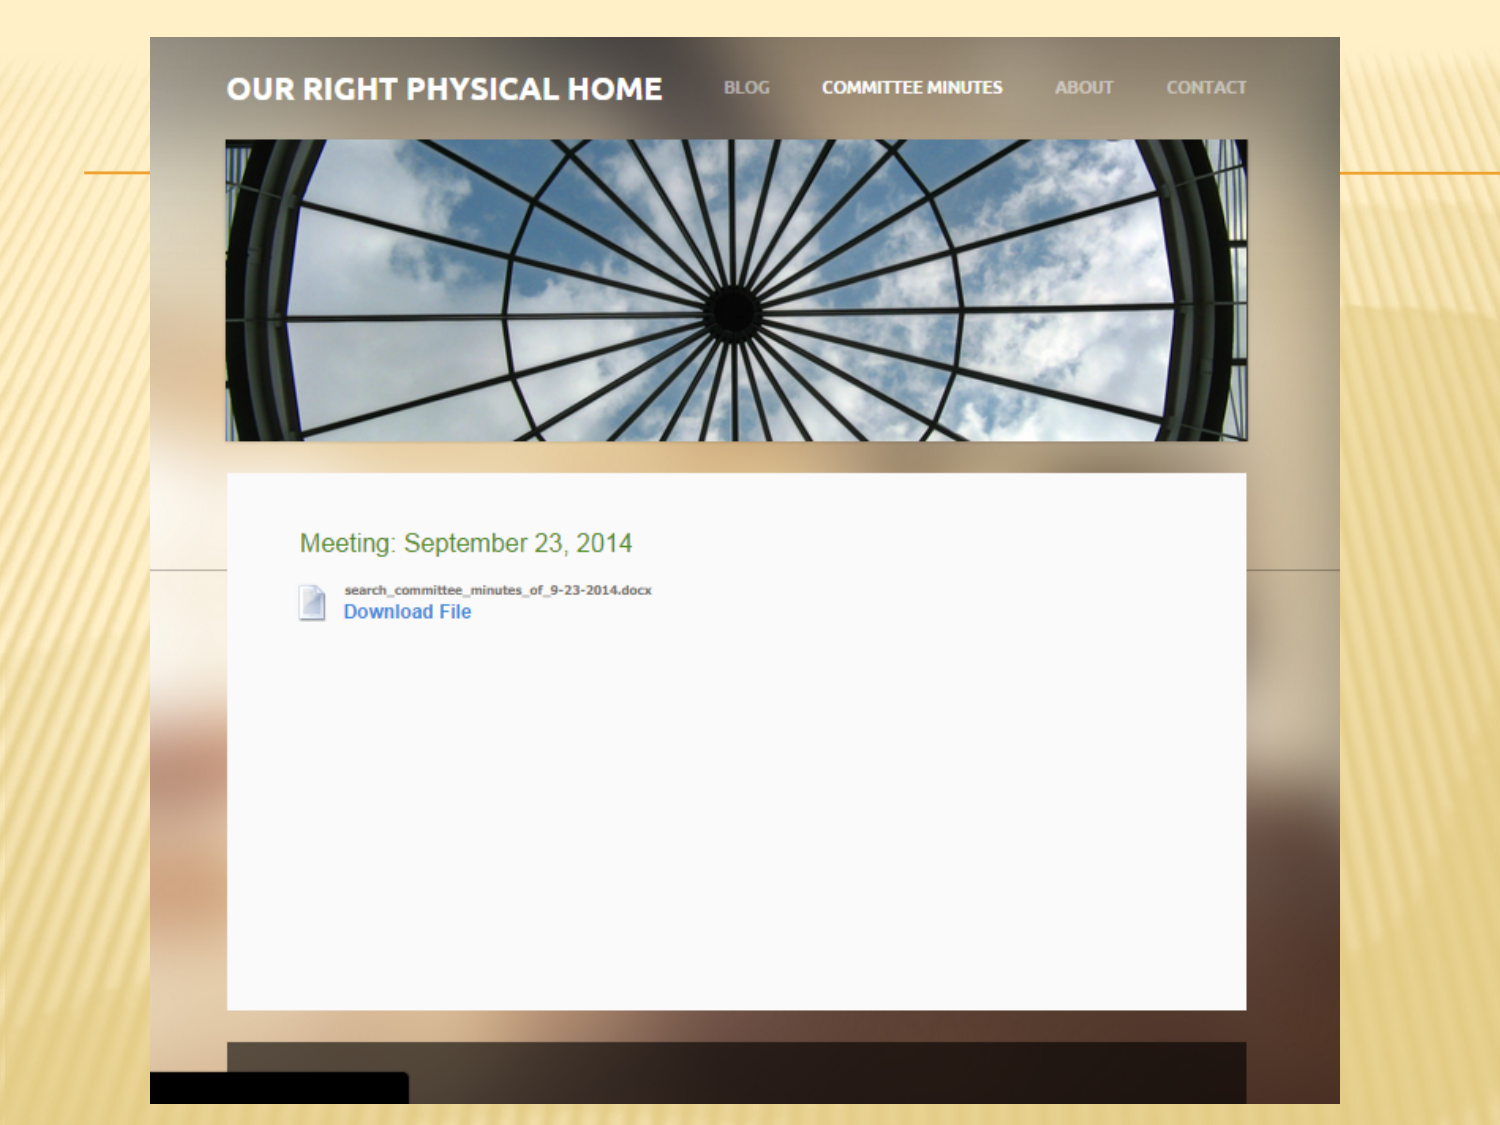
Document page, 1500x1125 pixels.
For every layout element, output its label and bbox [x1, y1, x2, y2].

list [149, 37, 1340, 1104]
